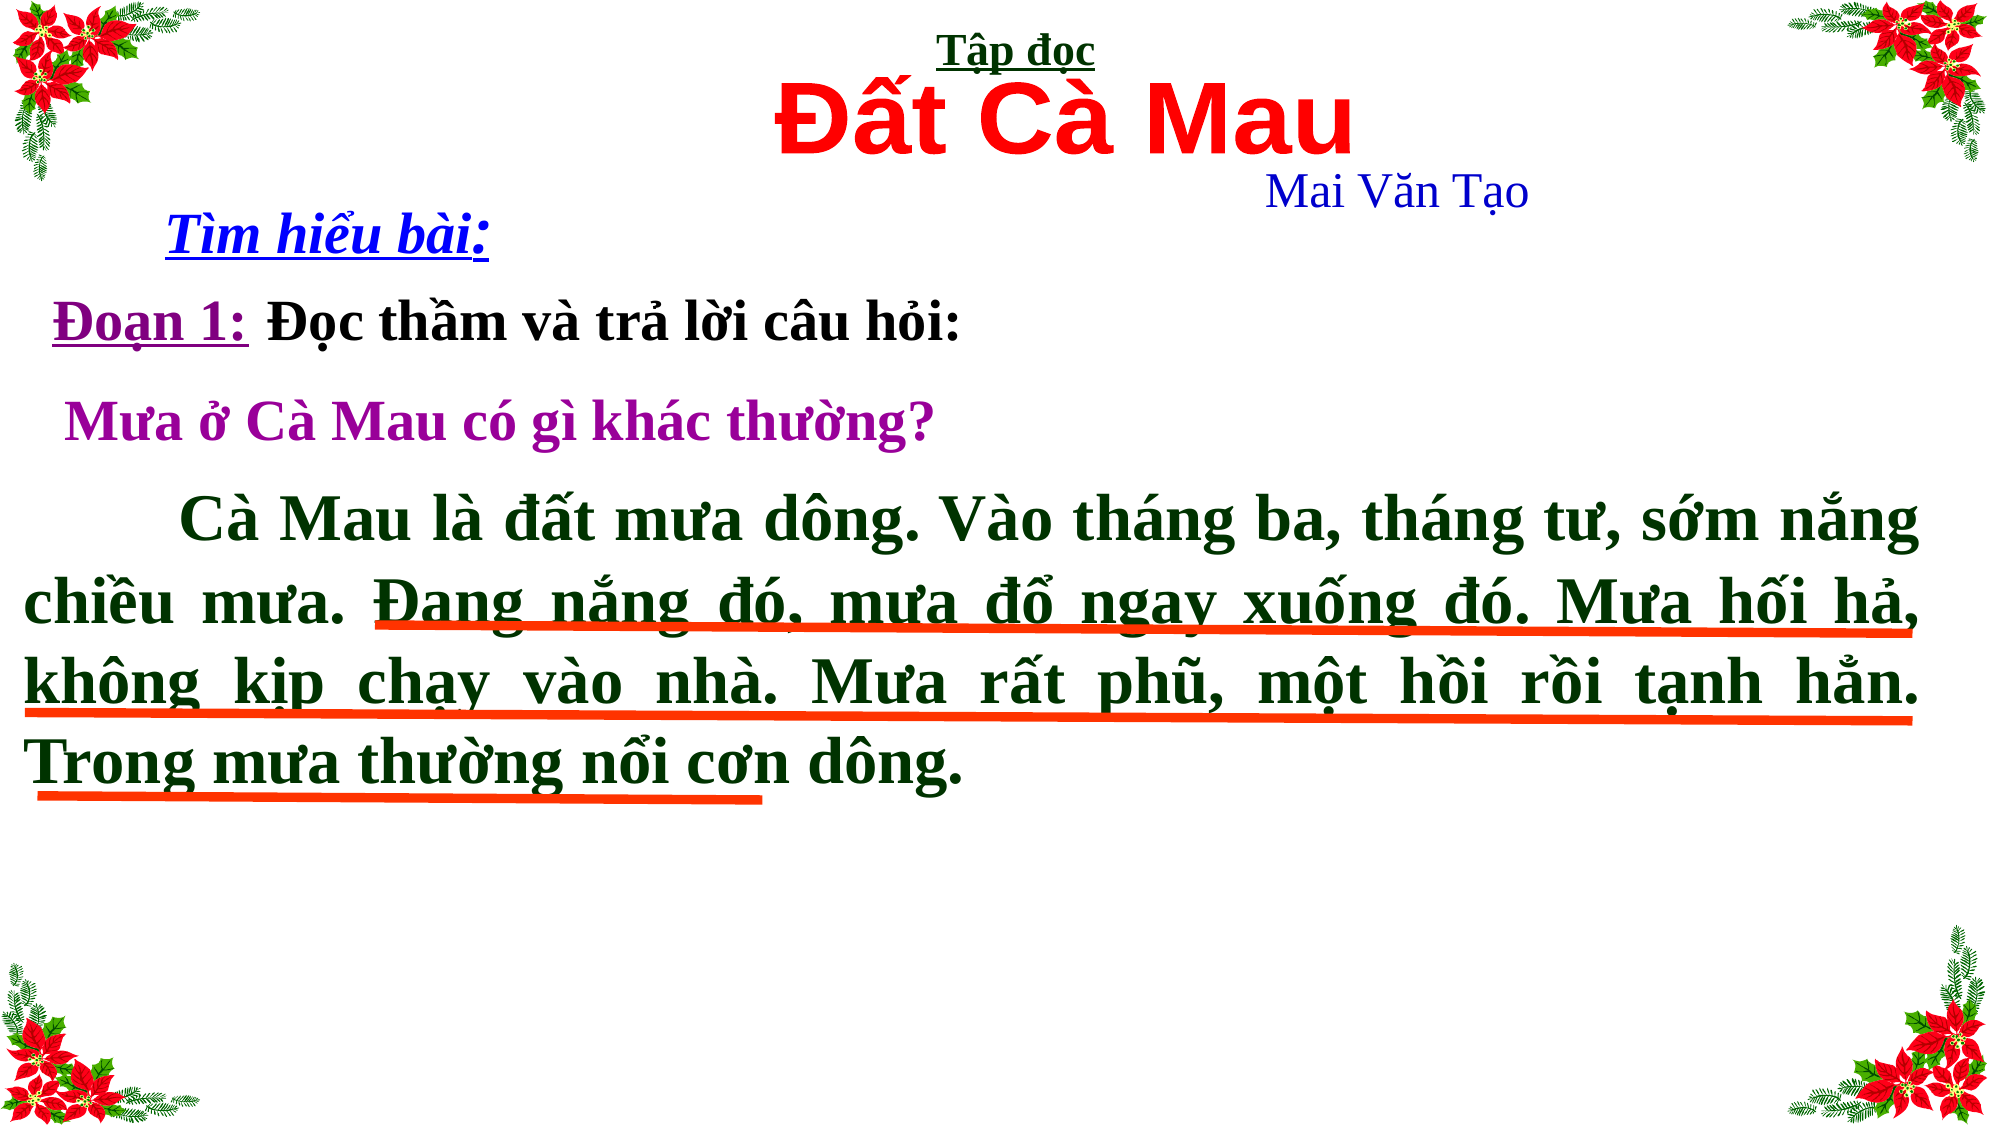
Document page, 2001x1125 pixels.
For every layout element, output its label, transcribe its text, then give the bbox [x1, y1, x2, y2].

text_box Mai Văn Tạo [1249, 149, 1563, 225]
picture [1786, 924, 1988, 1125]
picture [18, 943, 182, 1125]
text_box Tìm hiểu bài: [149, 187, 588, 273]
text_box Mưa ở Cà Mau có gì khác thường? [49, 375, 1094, 450]
text_box Đoạn 1: [37, 275, 237, 360]
picture [12, 0, 201, 182]
text_box Tập đọc [712, 12, 1320, 83]
text_box Đọc thầm và trả lời câu hỏi: [237, 275, 1163, 360]
picture [1805, 0, 1969, 182]
text_box Cà Mau là đất mưa dông. Vào tháng ba, tháng tư, sớm nắng chiều mưa. Đang nắng đó, mưa đổ ngay xuống đó. Mưa hối hả, không kịp chạy vào nhà. Mưa rất phũ, một hồi rồi tạnh hẳn. Trong mưa thường nổi cơn dông. [8, 450, 1938, 805]
